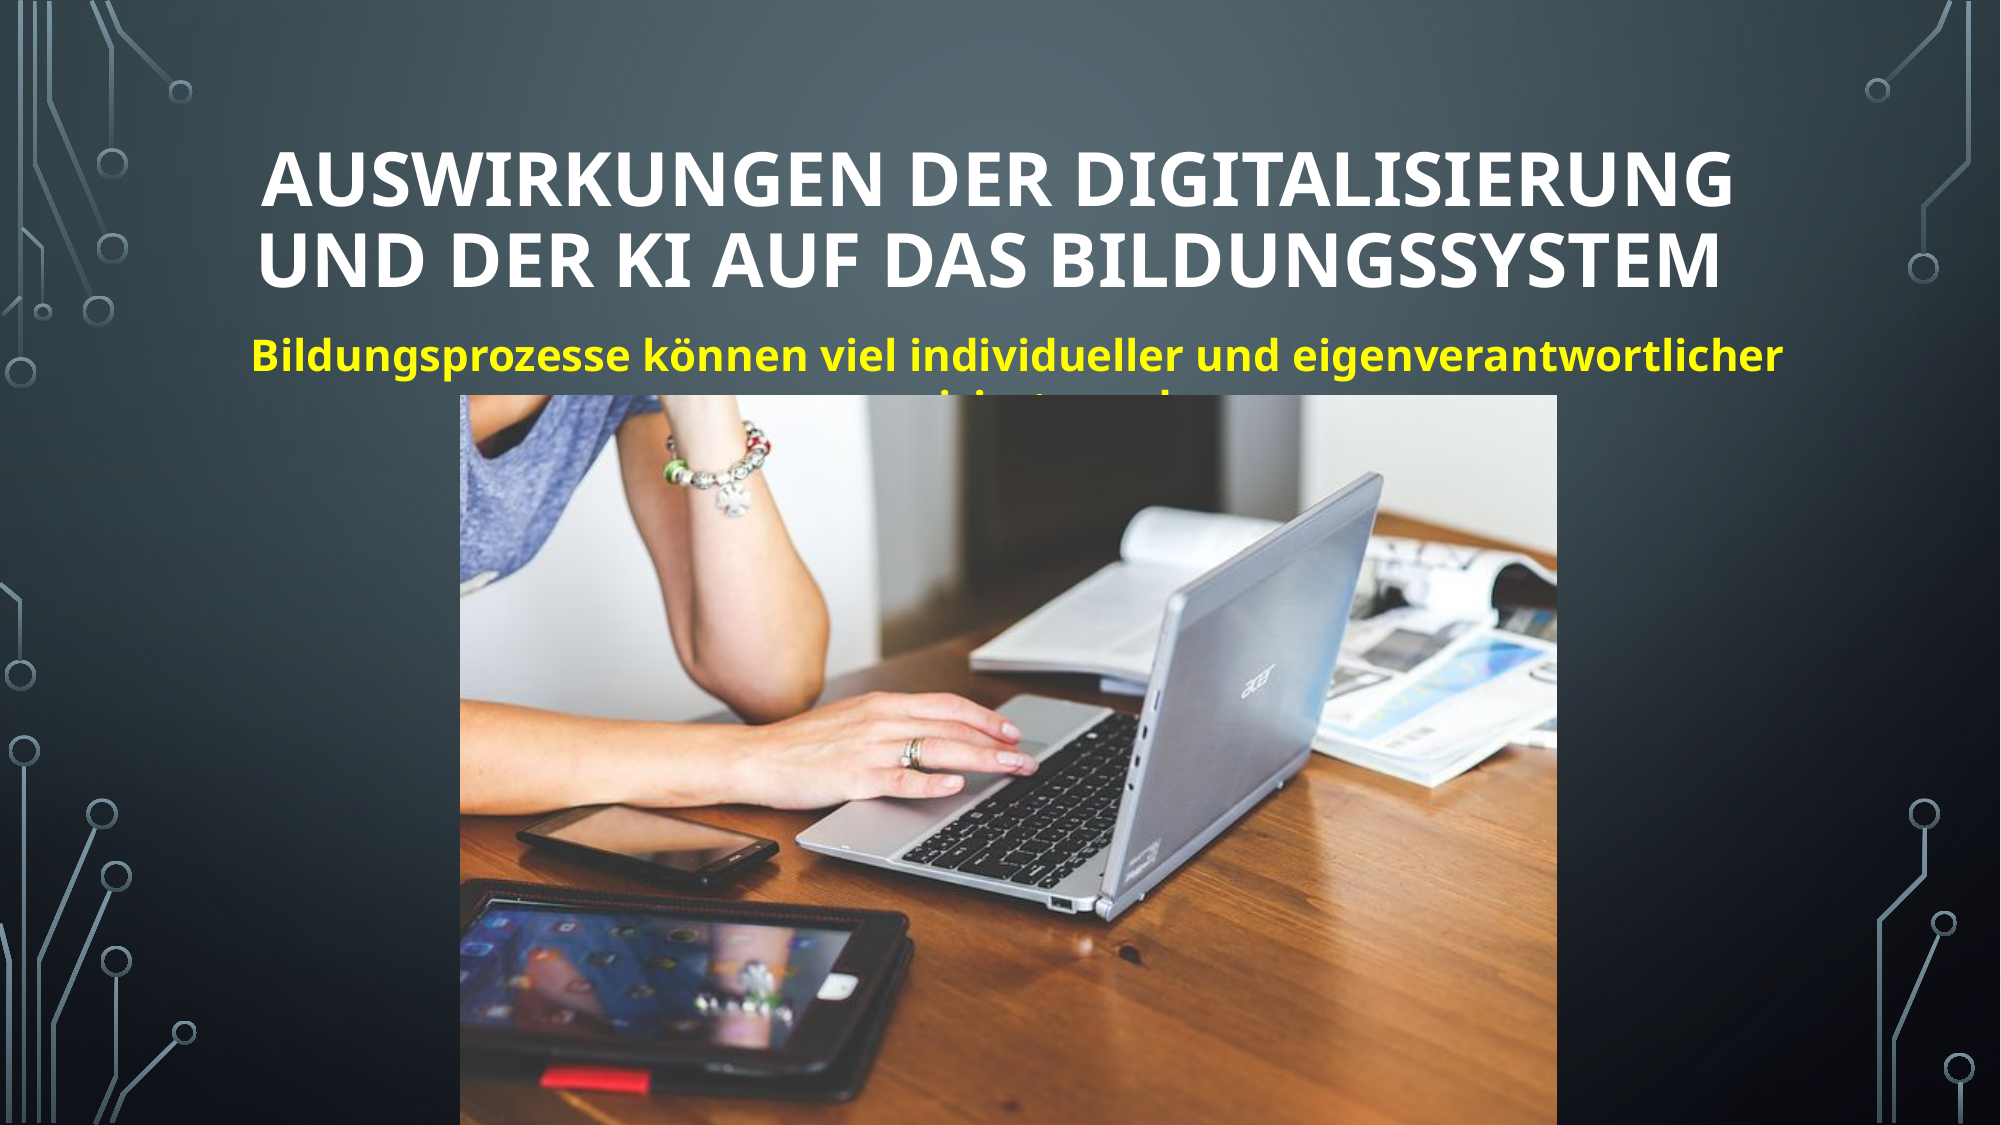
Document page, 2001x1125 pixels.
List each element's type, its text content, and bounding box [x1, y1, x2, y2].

picture [460, 395, 1557, 1125]
text_box Bildungsprozesse können viel individueller und eigenverantwortlicher organisiert werden [165, 319, 1871, 440]
title Auswirkungen der Digitalisierung und der KI auf das Bildungssystem [187, 101, 1813, 319]
